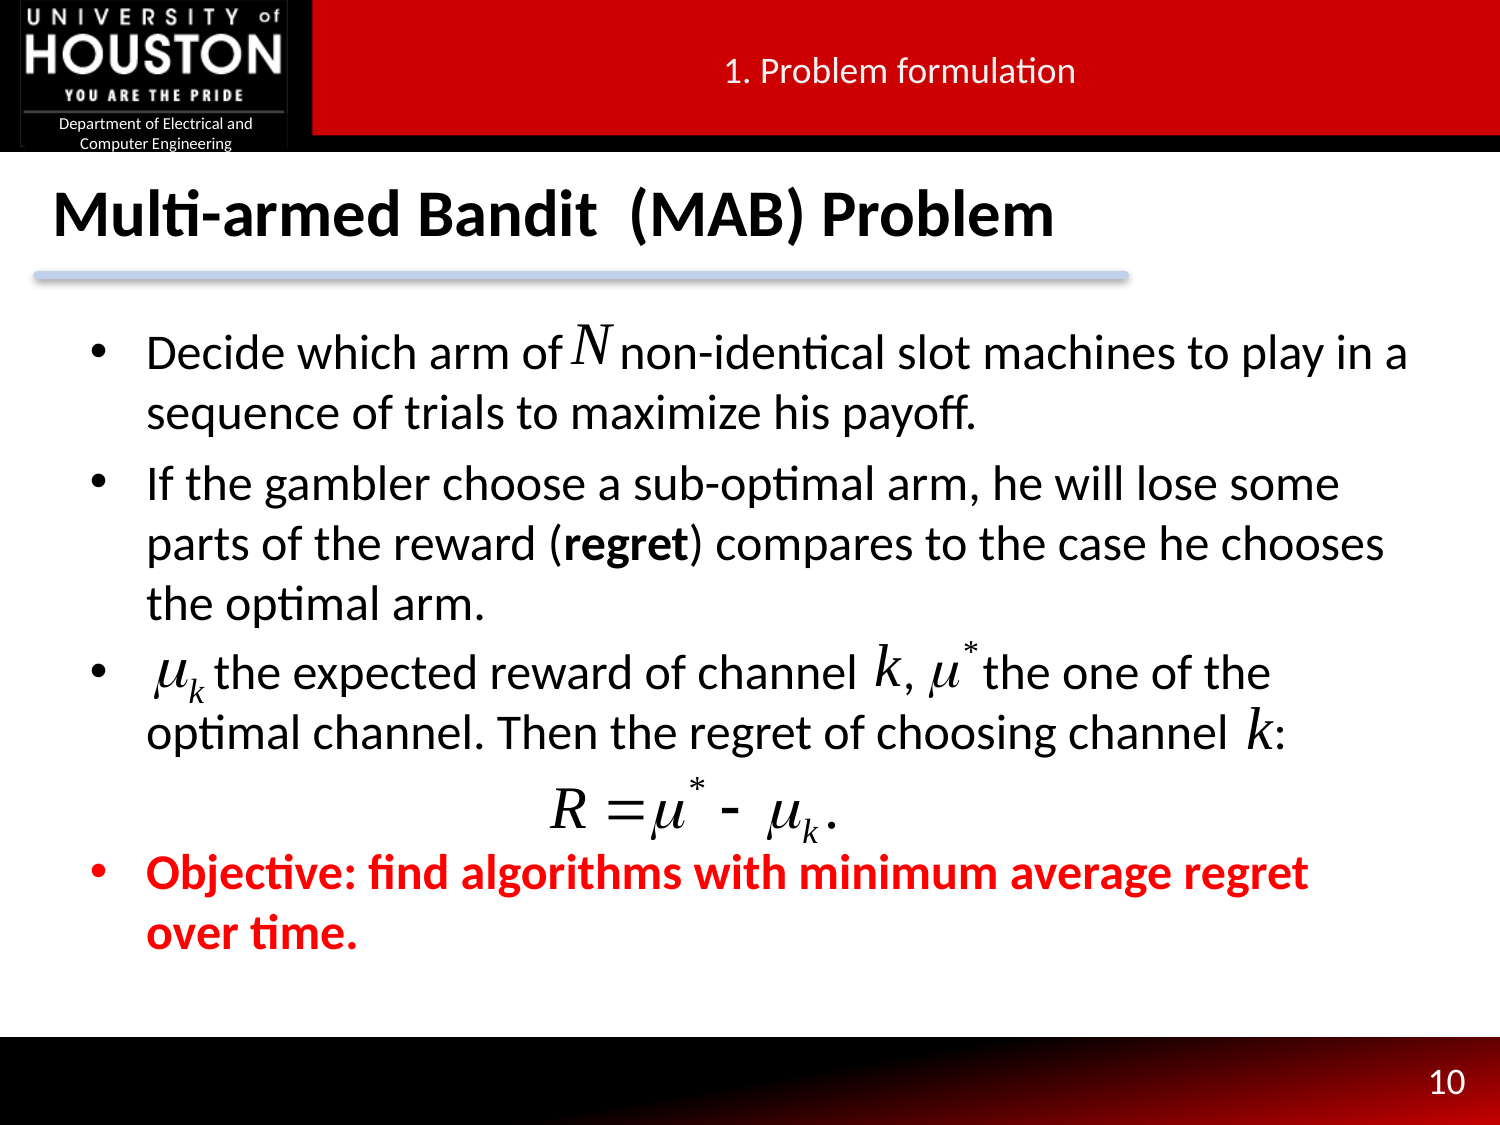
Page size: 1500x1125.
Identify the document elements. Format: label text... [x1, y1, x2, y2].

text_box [868, 636, 913, 698]
list Decide which arm of non-identical slot machines to play in a sequence of trials to maximize his payoff. If the gambler choose a sub-optimal arm, he will lose some parts of the reward (regret) compares to the case he chooses the optimal arm. the expected reward of channel , the one of the optimal channel. Then the regret of choosing channel : Objective: find algorithms with minimum average regret over time. [75, 312, 1425, 1000]
text_box 10 [1412, 1049, 1481, 1110]
title Multi-armed Bandit (MAB) Problem [37, 162, 1175, 288]
list 1. Problem formulation [362, 24, 1438, 113]
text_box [542, 764, 843, 852]
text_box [562, 313, 624, 375]
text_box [921, 629, 984, 707]
picture [20, 0, 288, 147]
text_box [145, 633, 213, 712]
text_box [1240, 698, 1285, 760]
